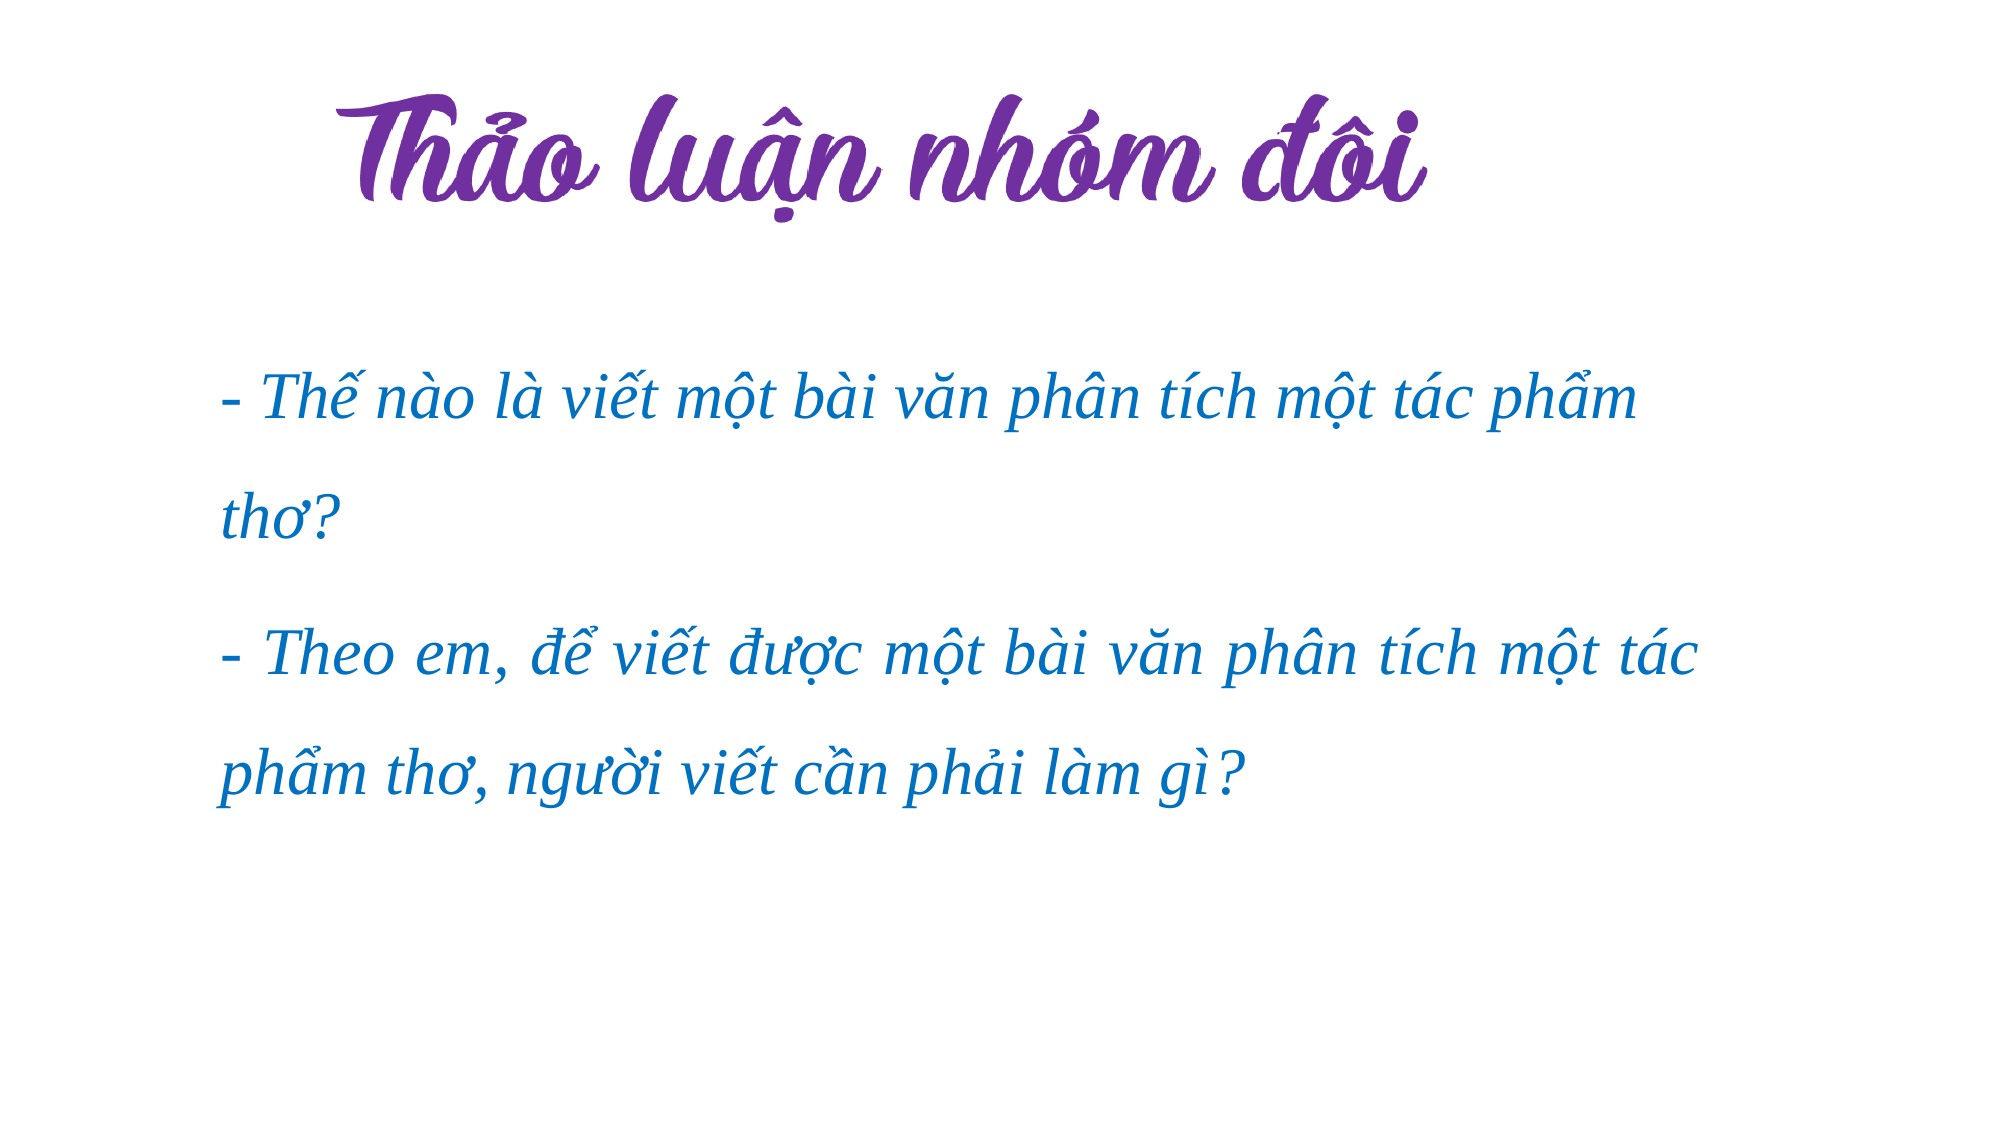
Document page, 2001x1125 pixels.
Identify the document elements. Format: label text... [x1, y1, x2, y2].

text_box - Thế nào là viết một bài văn phân tích một tác phẩm thơ? - Theo em, để viết được một bài văn phân tích một tác phẩm thơ, người viết cần phải làm gì? [205, 304, 1716, 816]
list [319, 86, 1446, 225]
